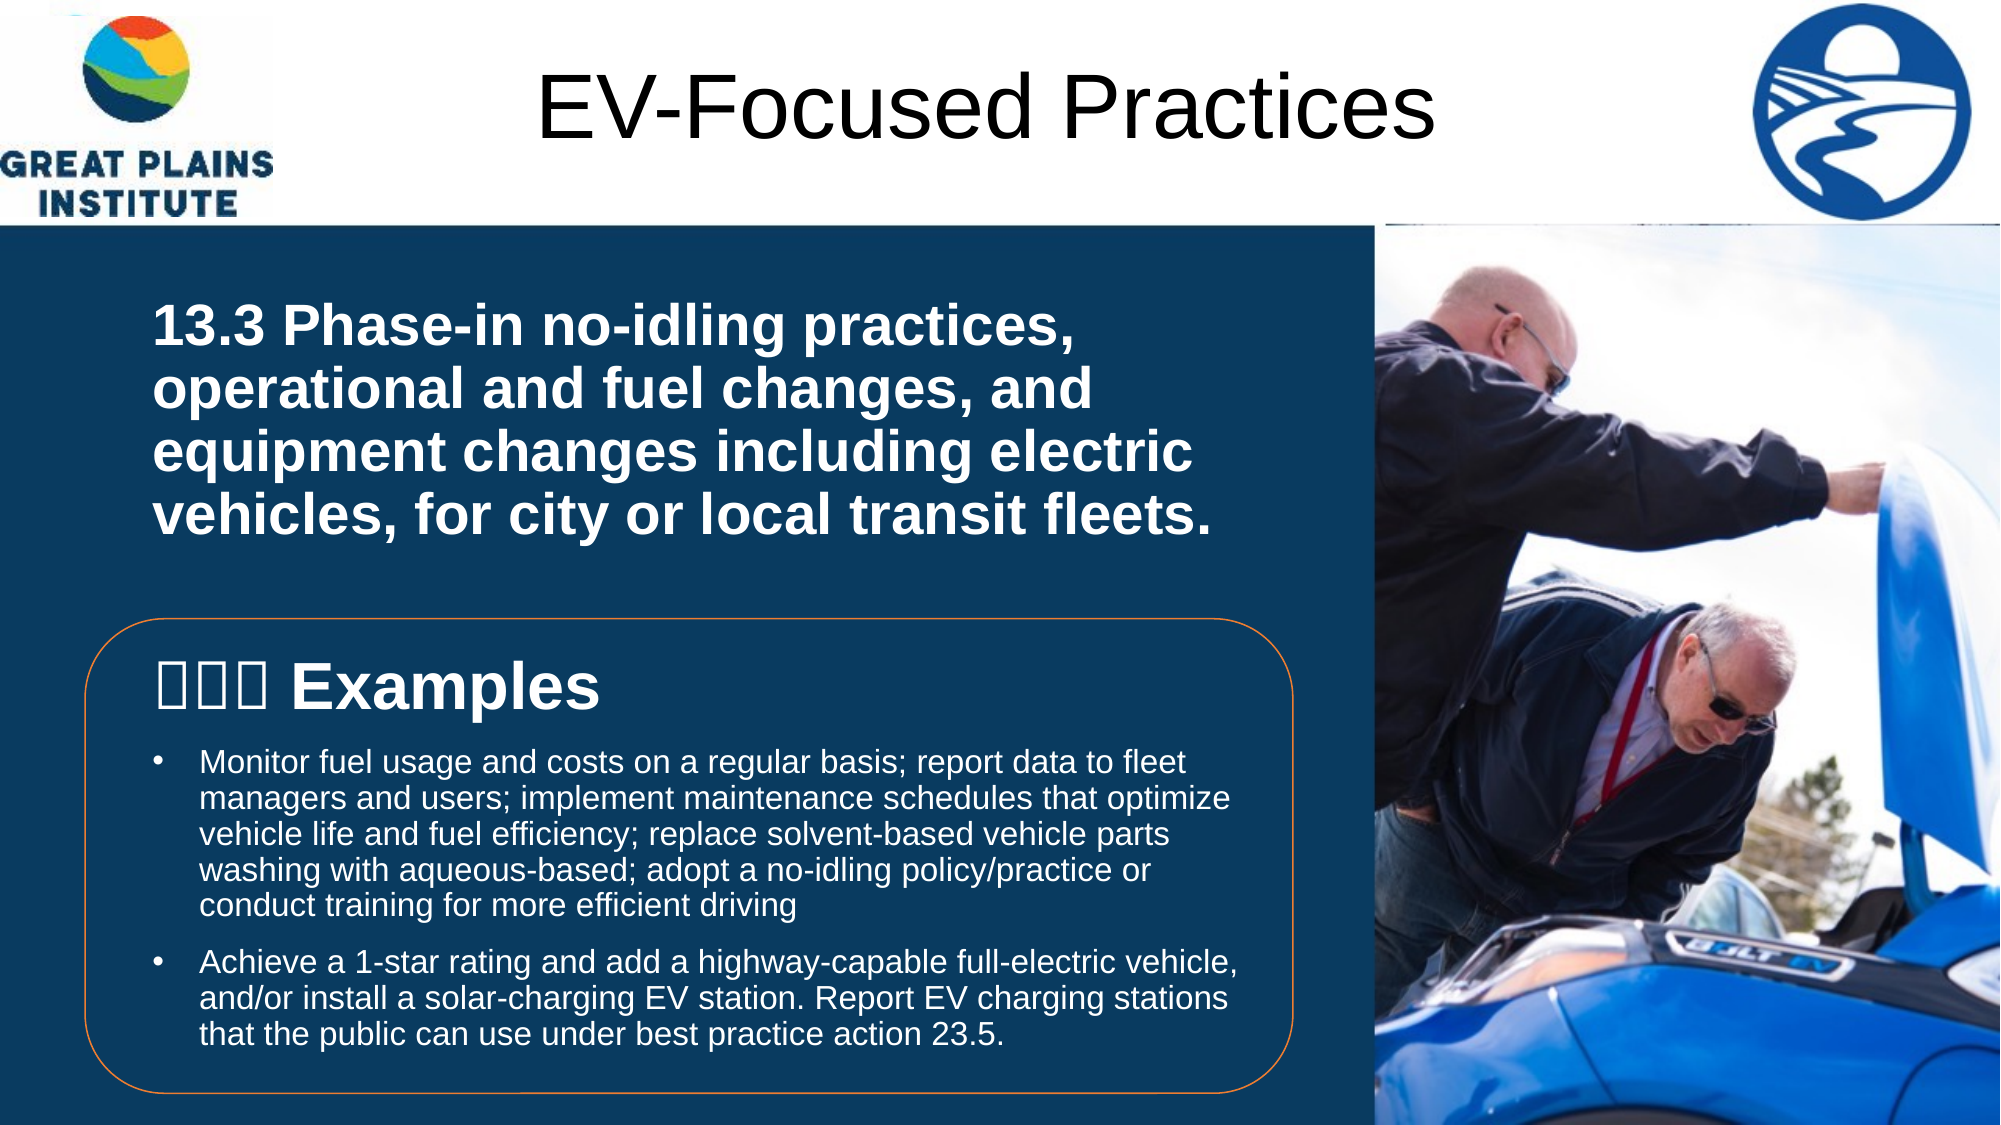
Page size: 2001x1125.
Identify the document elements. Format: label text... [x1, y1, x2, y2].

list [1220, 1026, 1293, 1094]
text_box [85, 618, 1293, 1094]
title EV-Focused Practices [137, 0, 1863, 218]
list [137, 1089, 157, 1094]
picture [0, 0, 2000, 1125]
list 13.3 Phase-in no-idling practices, operational and fuel changes, and equipment changes including electric vehicles, for city or local transit fleets.  Examples Monitor fuel usage and costs on a regular basis; report data to fleet managers and users; implement maintenance schedules that optimize vehicle life and fuel efficiency; replace solvent-based vehicle parts washing with aqueous-based; adopt a no-idling policy/practice or conduct training for more efficient driving Achieve a 1-star rating and add a highway-capable full-electric vehicle, and/or install a solar-charging EV station. Report EV charging stations that the public can use under best practice action 23.5. [137, 288, 1293, 686]
